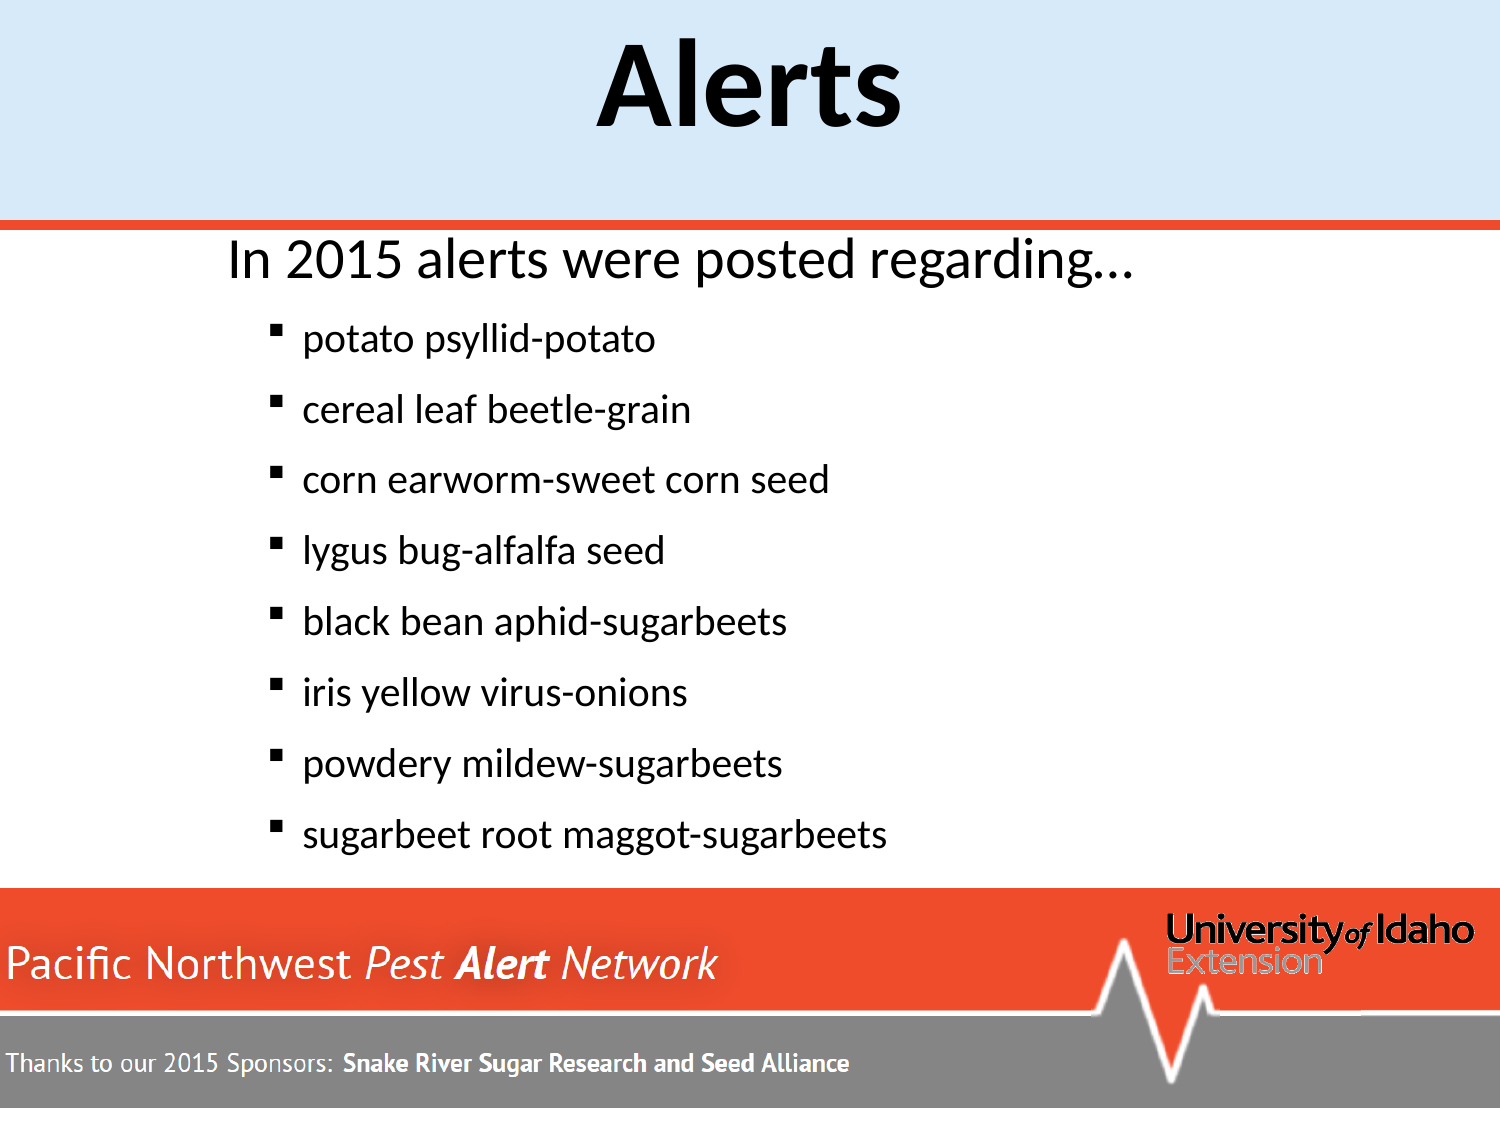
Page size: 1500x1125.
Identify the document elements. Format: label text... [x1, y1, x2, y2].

title Alerts [112, 0, 1388, 188]
text_box In 2015 alerts were posted regarding… potato psyllid-potato cereal leaf beetle-grain corn earworm-sweet corn seed lygus bug-alfalfa seed black bean aphid-sugarbeets iris yellow virus-onions powdery mildew-sugarbeets sugarbeet root maggot-sugarbeets [137, 212, 1375, 950]
picture [0, 877, 1500, 1125]
